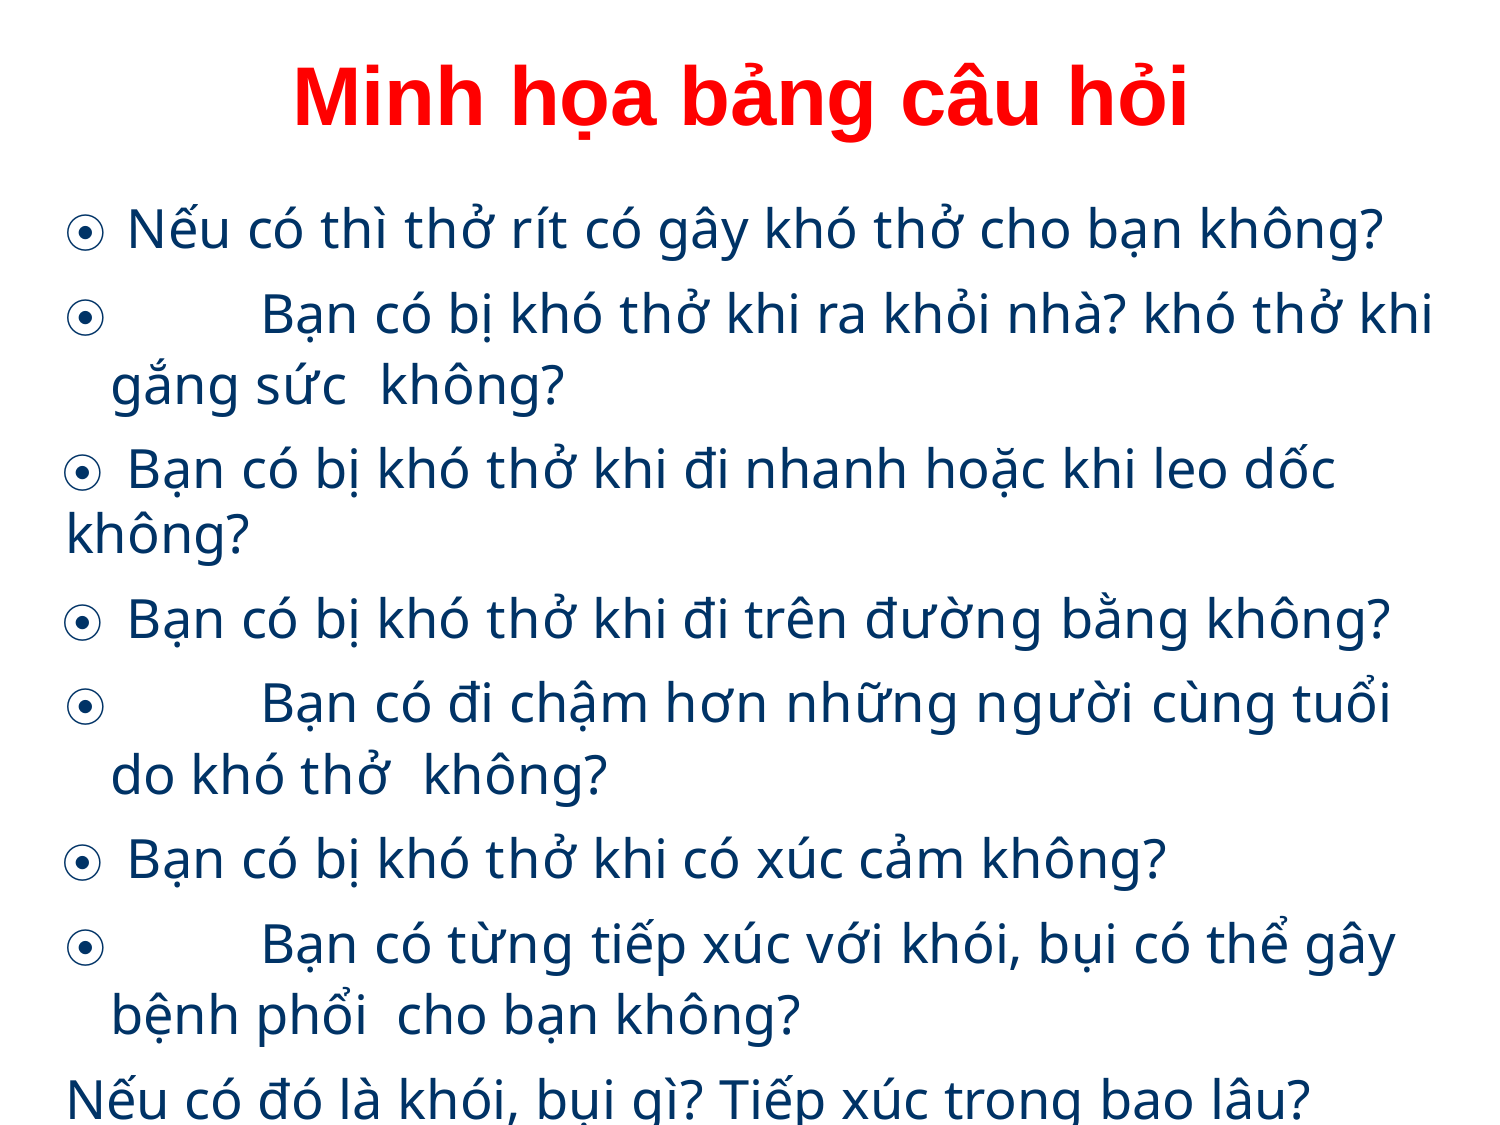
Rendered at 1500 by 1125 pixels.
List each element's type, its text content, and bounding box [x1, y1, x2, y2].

title Minh họa bảng câu hỏi [290, 40, 1197, 173]
text_box ⦿ Nếu có thì thở rít có gây khó thở cho bạn không? ⦿ Bạn có bị khó thở khi ra khỏi nhà? khó thở khi gắng sức không? ⦿ Bạn có bị khó thở khi đi nhanh hoặc khi leo dốc không? ⦿ Bạn có bị khó thở khi đi trên đường bằng không? ⦿ Bạn có đi chậm hơn những người cùng tuổi do khó thở không? ⦿ Bạn có bị khó thở khi có xúc cảm không? ⦿ Bạn có từng tiếp xúc với khói, bụi có thể gây bệnh phổi cho bạn không? Nếu có đó là khói, bụi gì? Tiếp xúc trong bao lâu? [62, 173, 1475, 1125]
